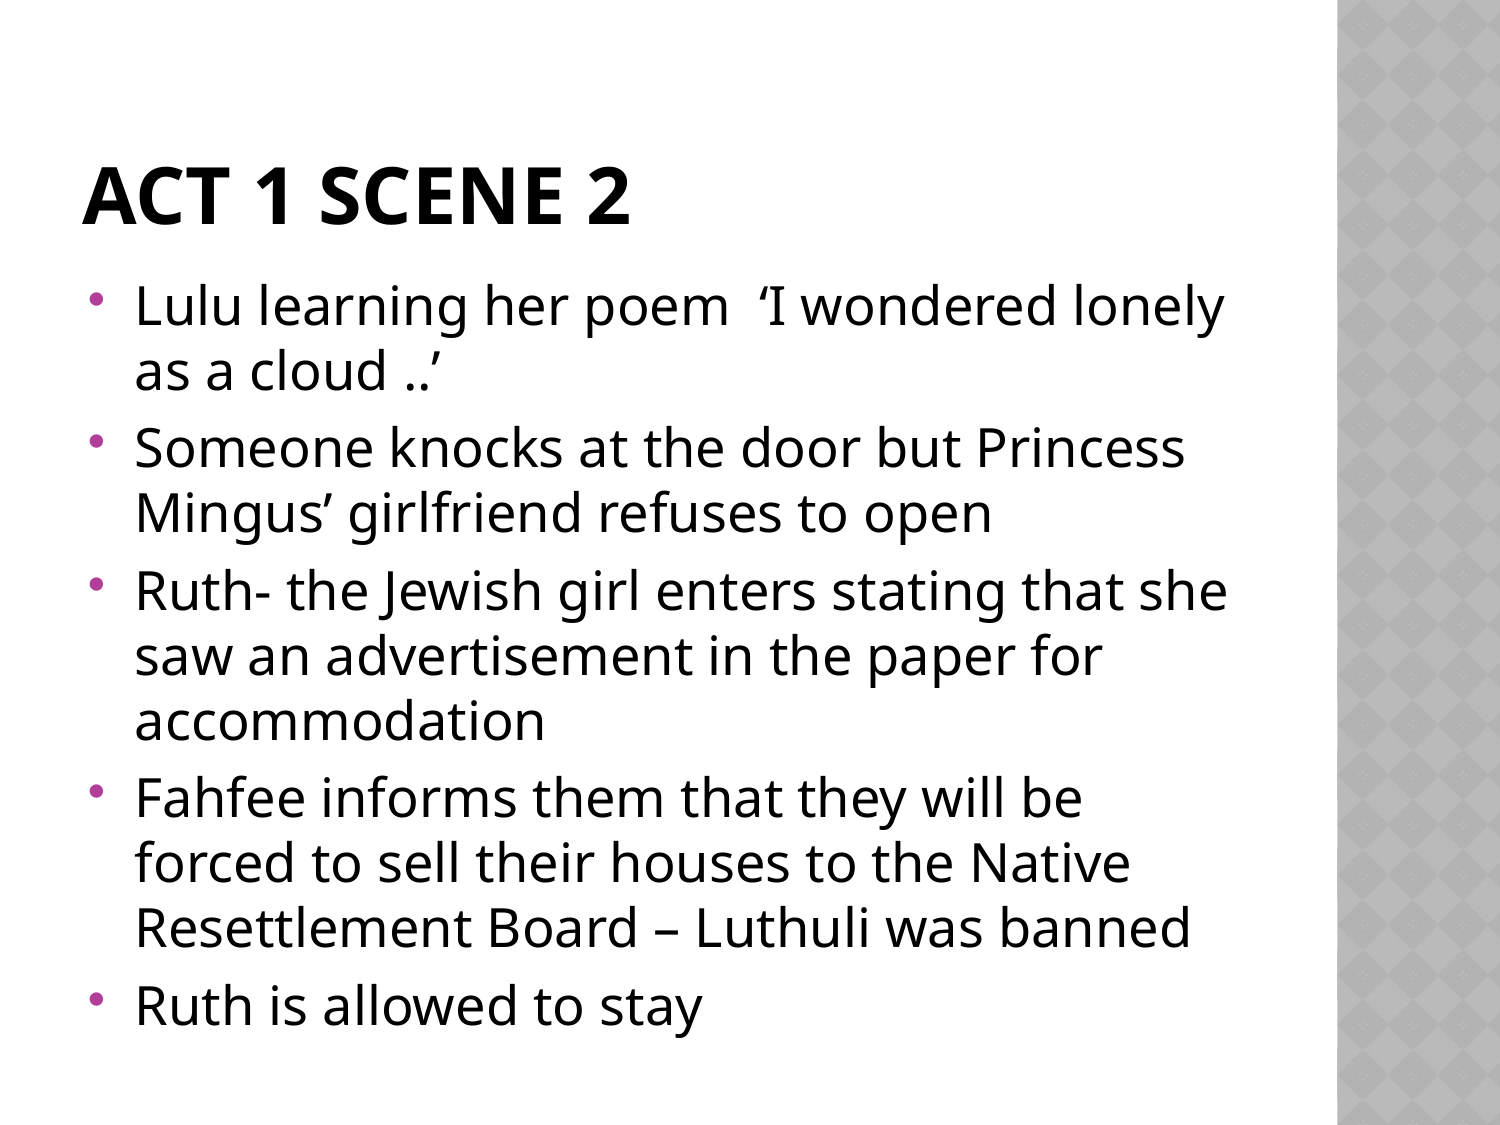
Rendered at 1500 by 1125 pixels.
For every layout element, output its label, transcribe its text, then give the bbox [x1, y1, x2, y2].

title Act 1 scene 2 [75, 52, 1263, 240]
list Lulu learning her poem ‘I wondered lonely as a cloud ..’ Someone knocks at the door but Princess Mingus’ girlfriend refuses to open Ruth- the Jewish girl enters stating that she saw an advertisement in the paper for accommodation Fahfee informs them that they will be forced to sell their houses to the Native Resettlement Board – Luthuli was banned Ruth is allowed to stay [75, 264, 1263, 1059]
